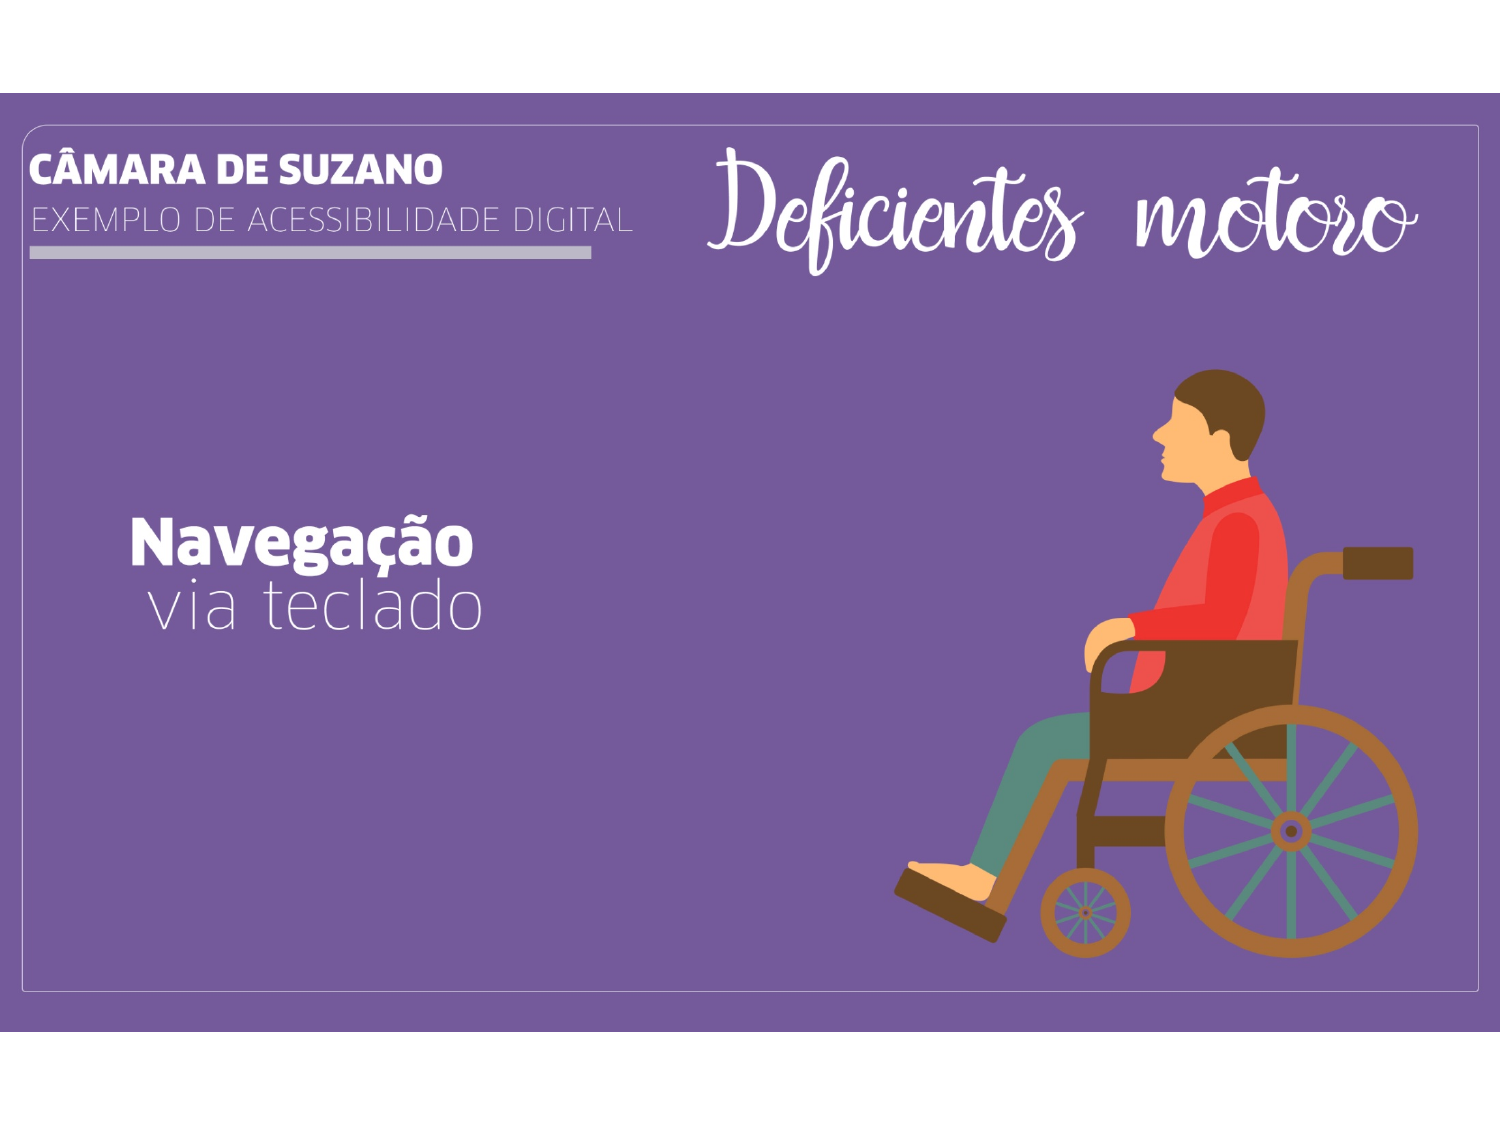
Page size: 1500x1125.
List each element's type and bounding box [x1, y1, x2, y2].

picture [0, 93, 1500, 1032]
